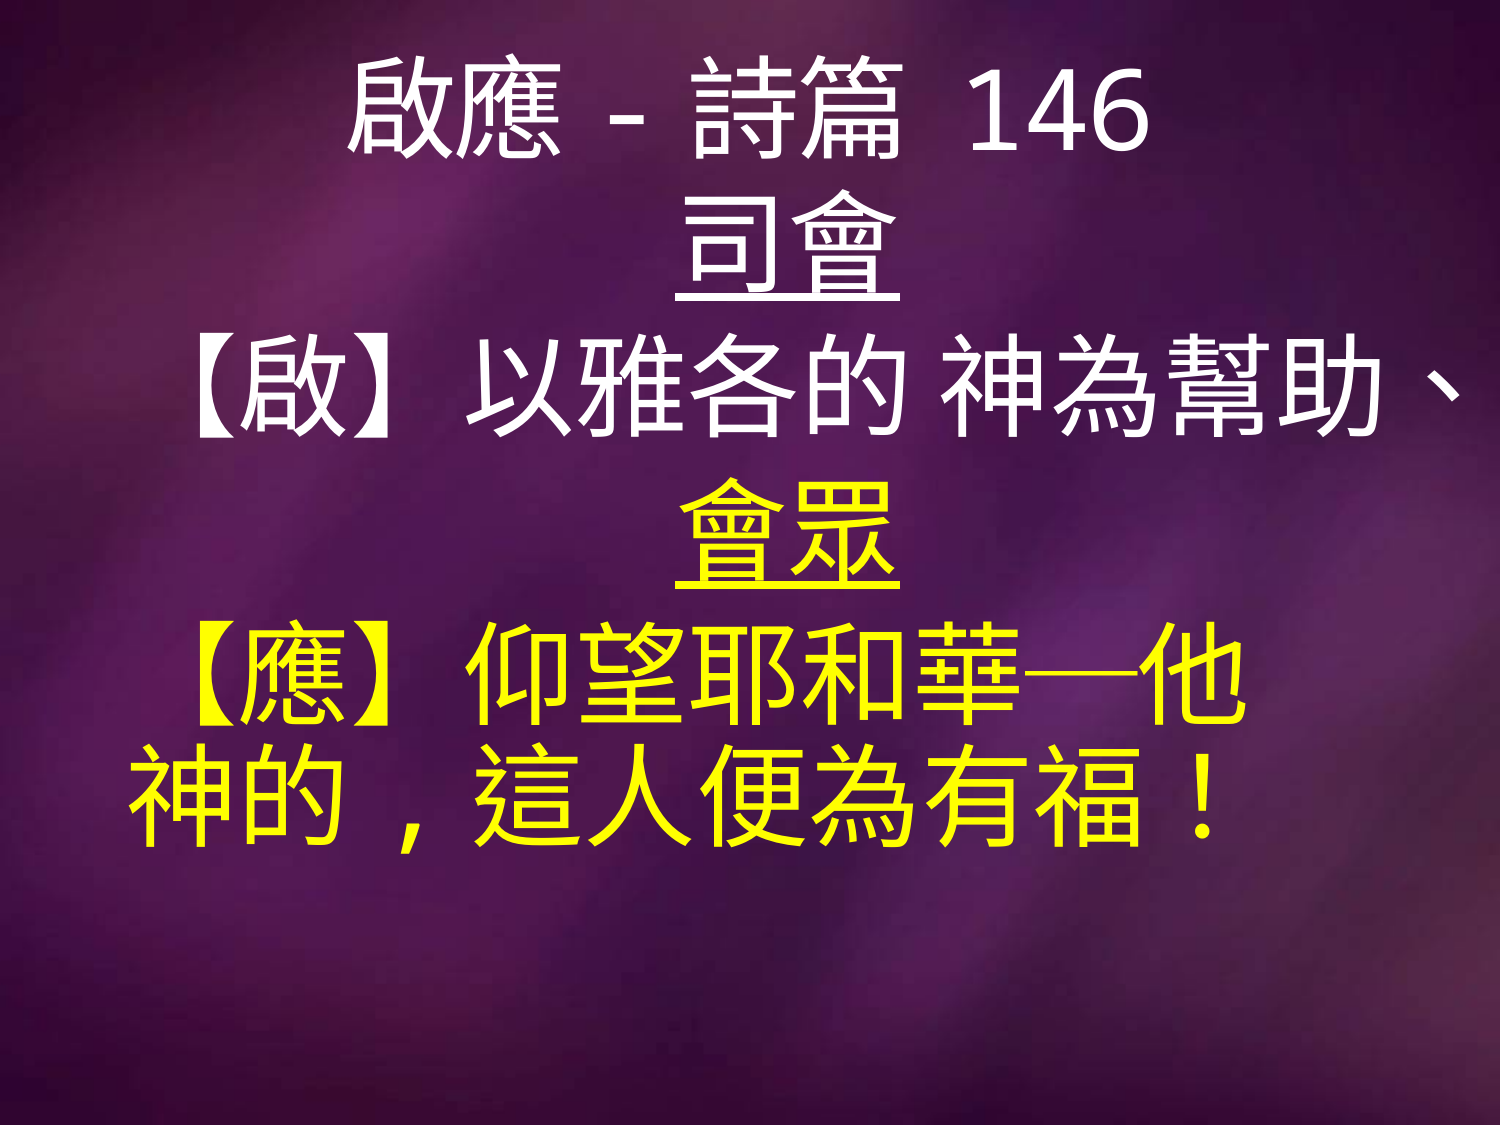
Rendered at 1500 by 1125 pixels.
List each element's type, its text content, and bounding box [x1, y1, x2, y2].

title 啟應-詩篇 146 [62, 37, 1438, 174]
list 司會 【啟】以雅各的 神為幫助、 會眾 【應】仰望耶和華─他 神的,這人便為有福！ [125, 187, 1450, 1006]
picture [0, 0, 1500, 1125]
